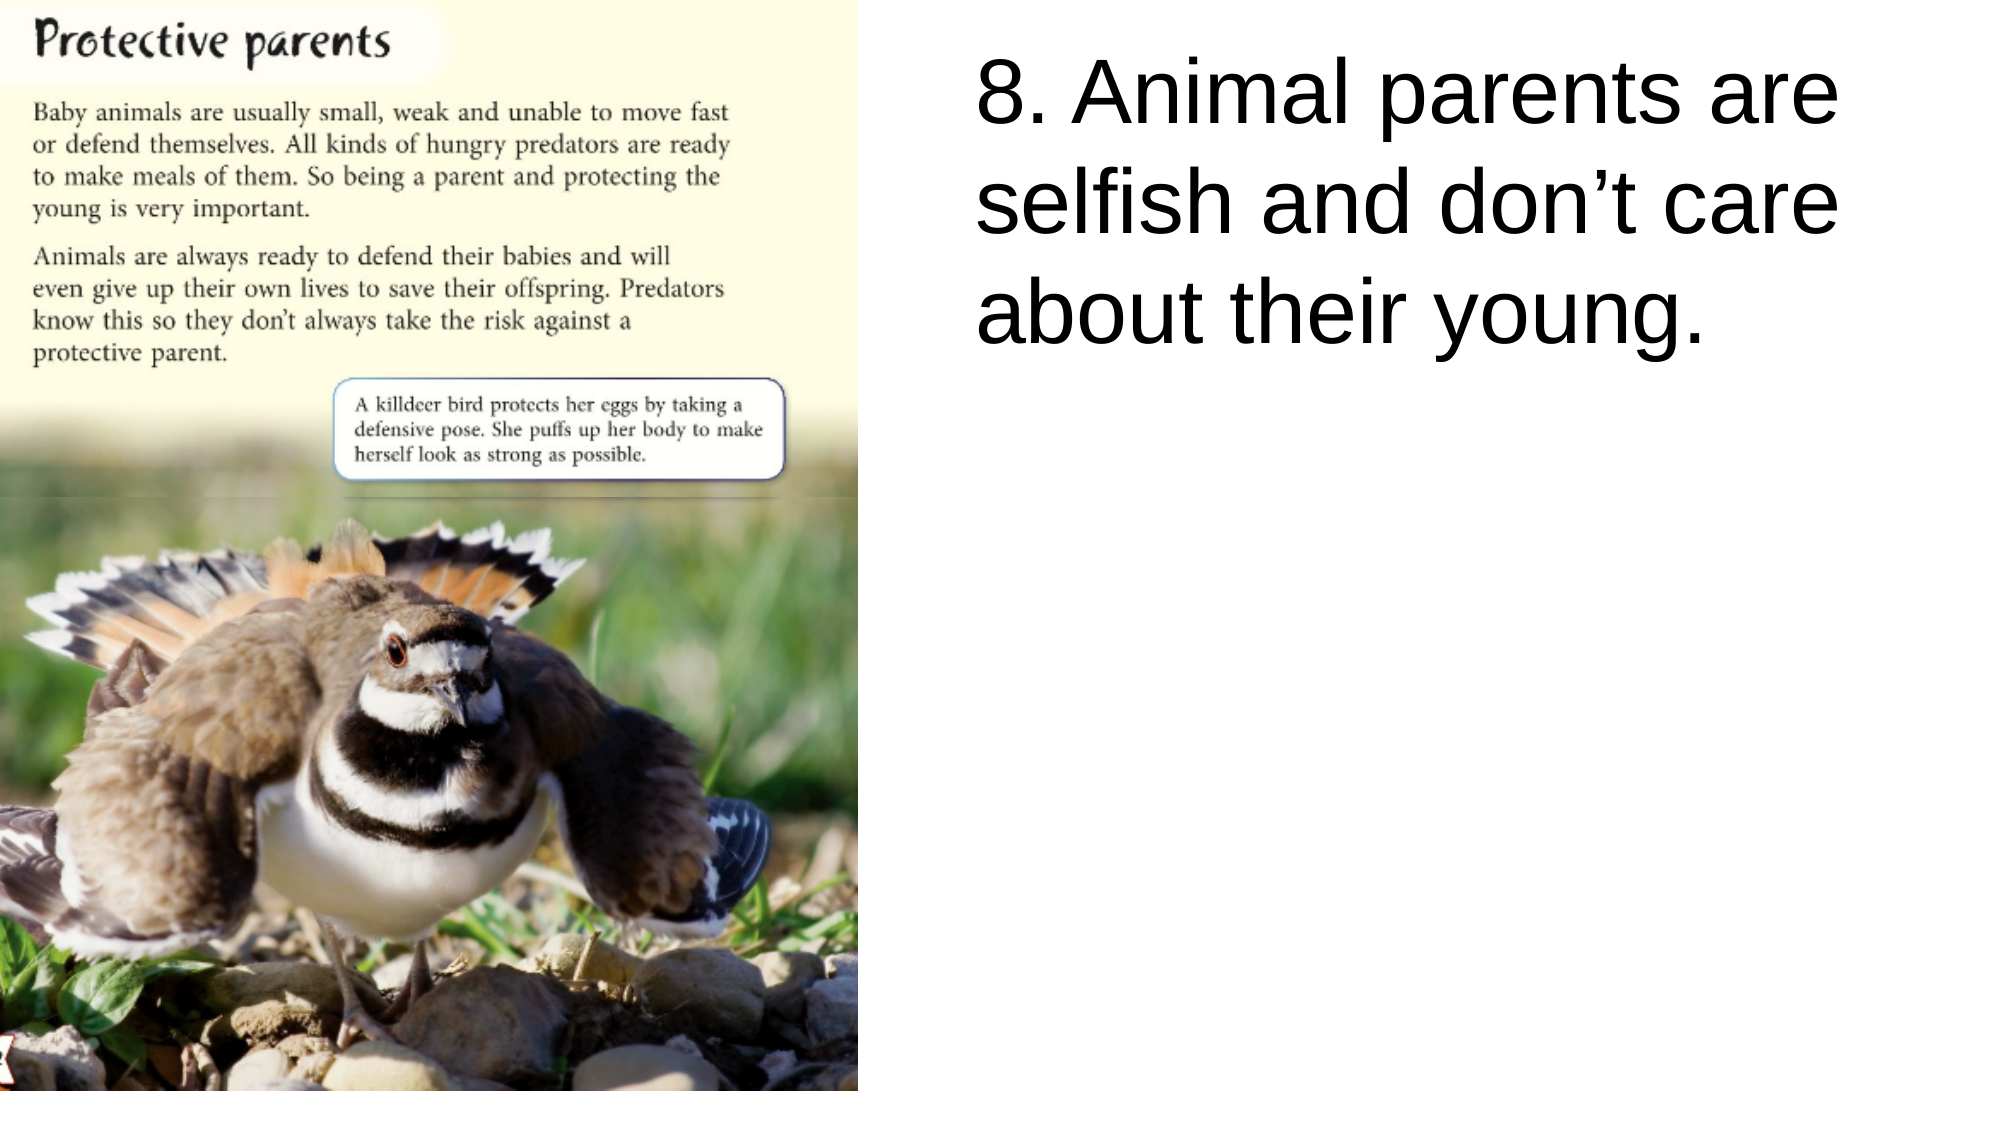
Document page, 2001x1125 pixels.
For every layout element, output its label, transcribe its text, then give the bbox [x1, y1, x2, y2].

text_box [0, 0, 858, 1092]
text_box 8. Animal parents are selfish and don’t care about their young. [960, 24, 1950, 369]
